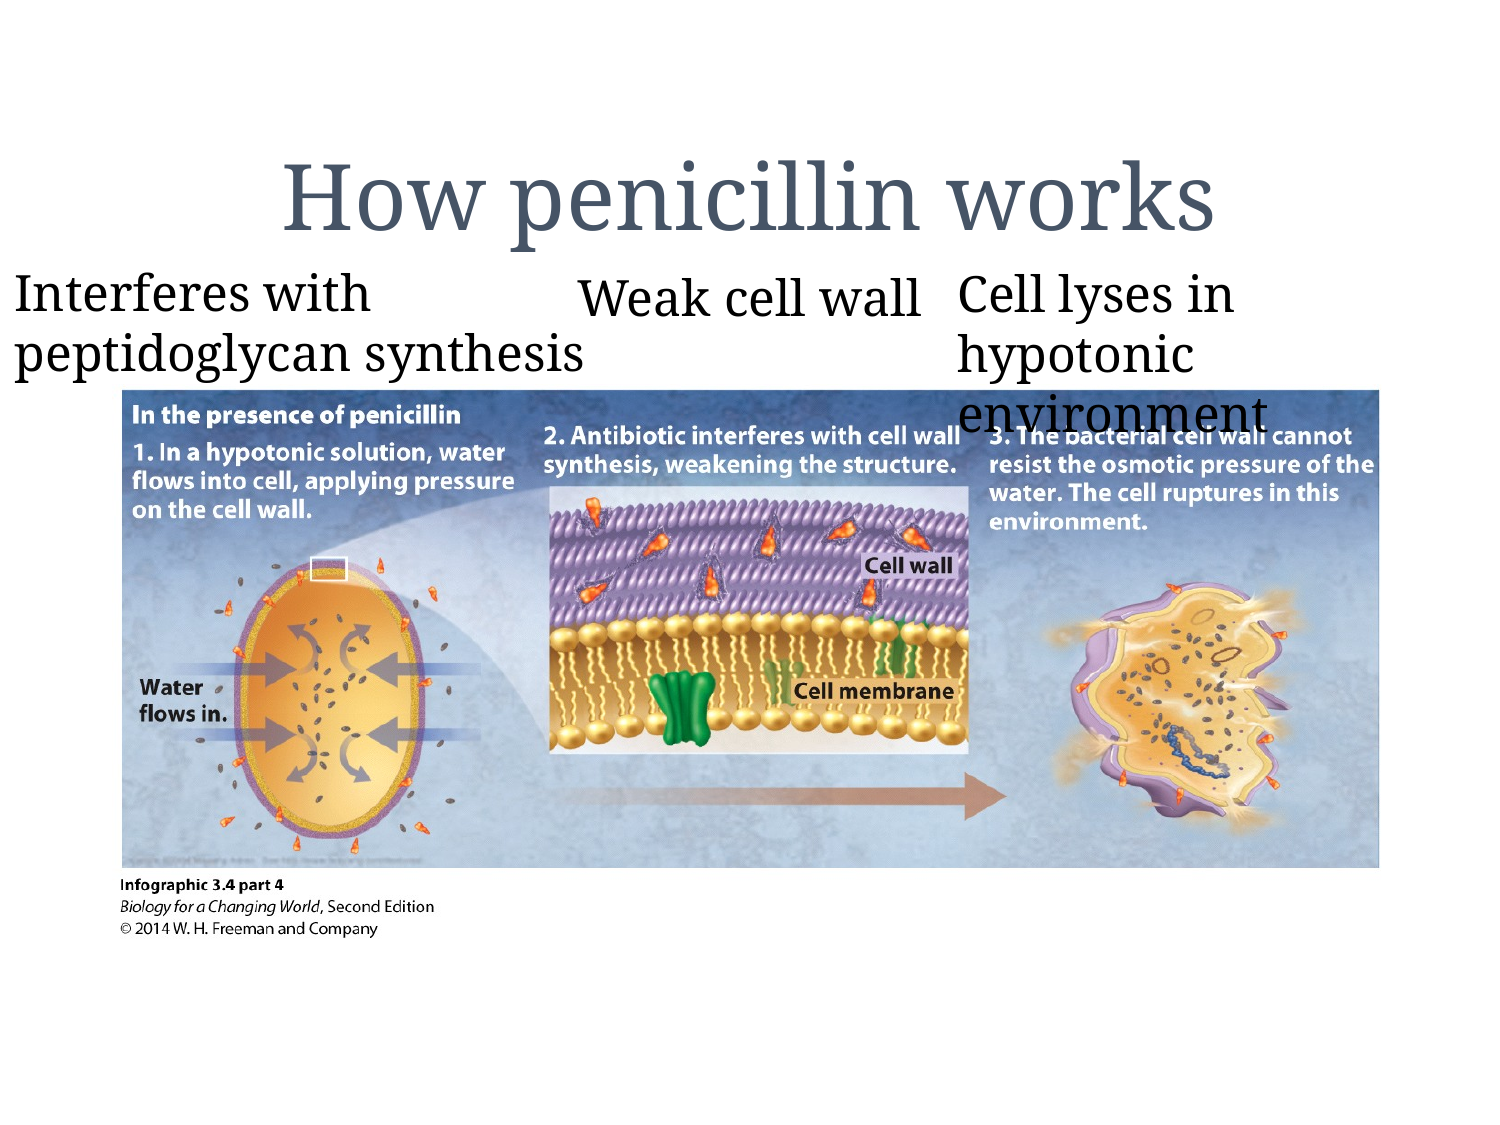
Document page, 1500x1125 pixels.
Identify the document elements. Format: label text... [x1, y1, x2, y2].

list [112, 324, 1388, 1001]
text_box Weak cell wall [563, 259, 942, 323]
text_box Cell lyses in hypotonic environment [942, 255, 1500, 451]
text_box Interferes with peptidoglycan synthesis [0, 254, 601, 390]
title How penicillin works [112, 99, 1388, 259]
